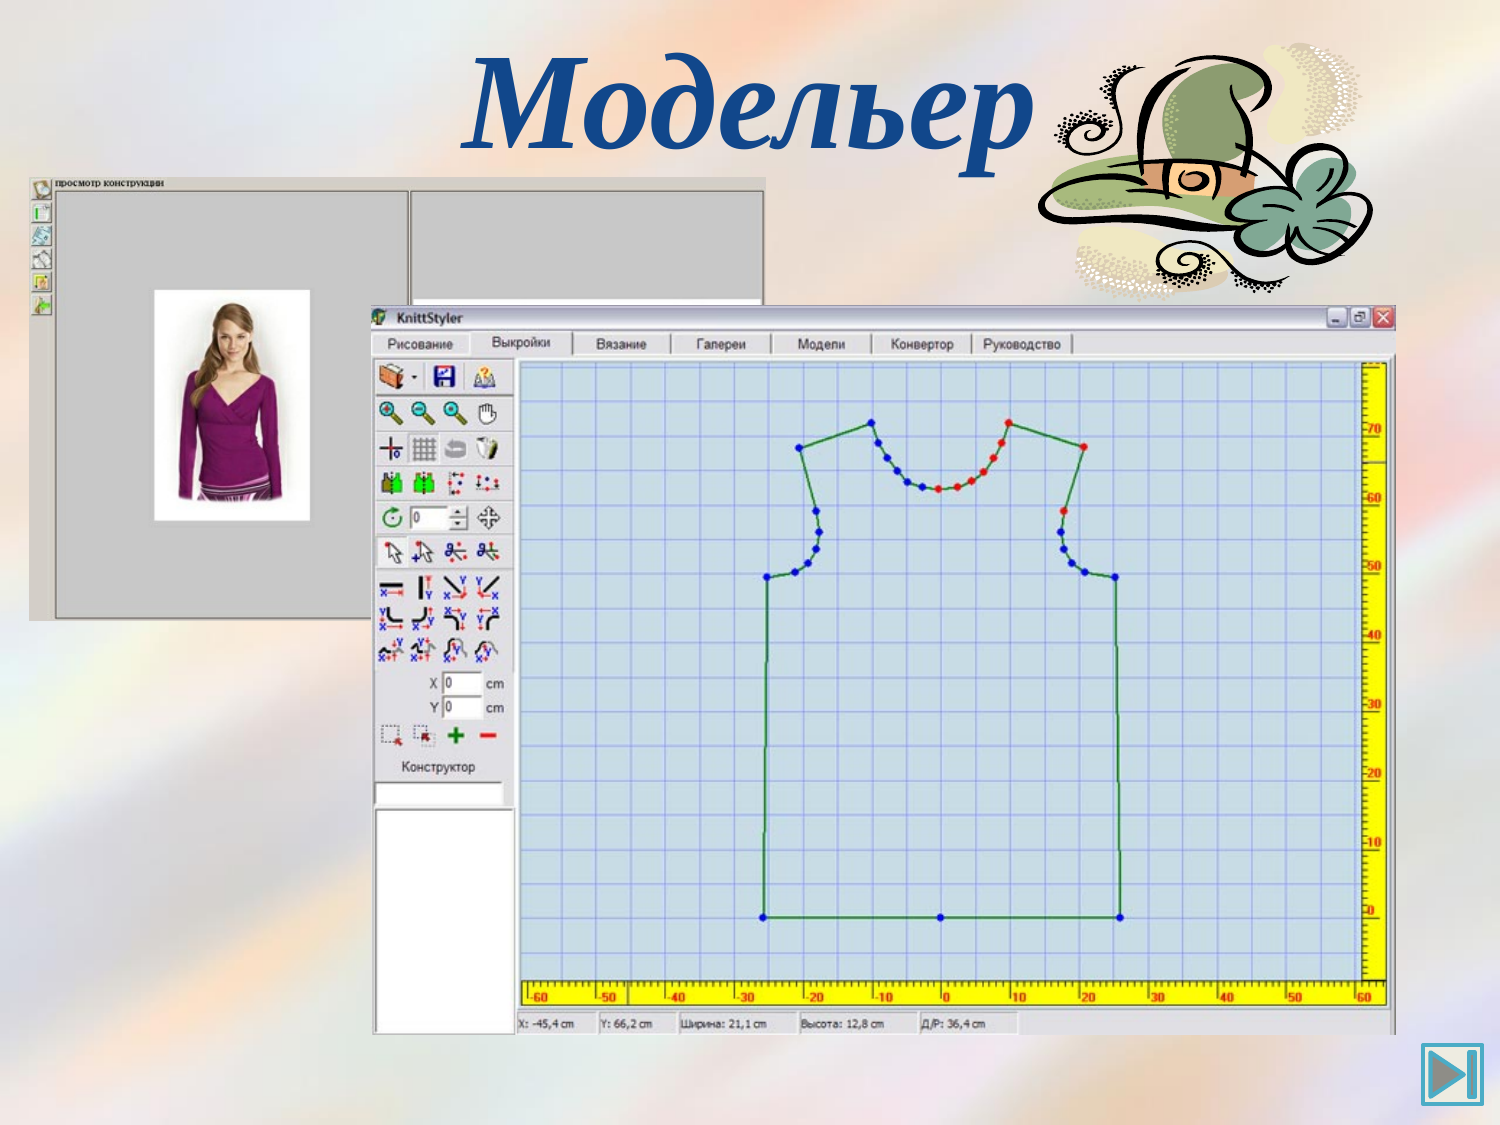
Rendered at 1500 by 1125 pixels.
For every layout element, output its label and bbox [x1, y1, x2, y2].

picture [0, 0, 1500, 1125]
list [29, 177, 767, 621]
